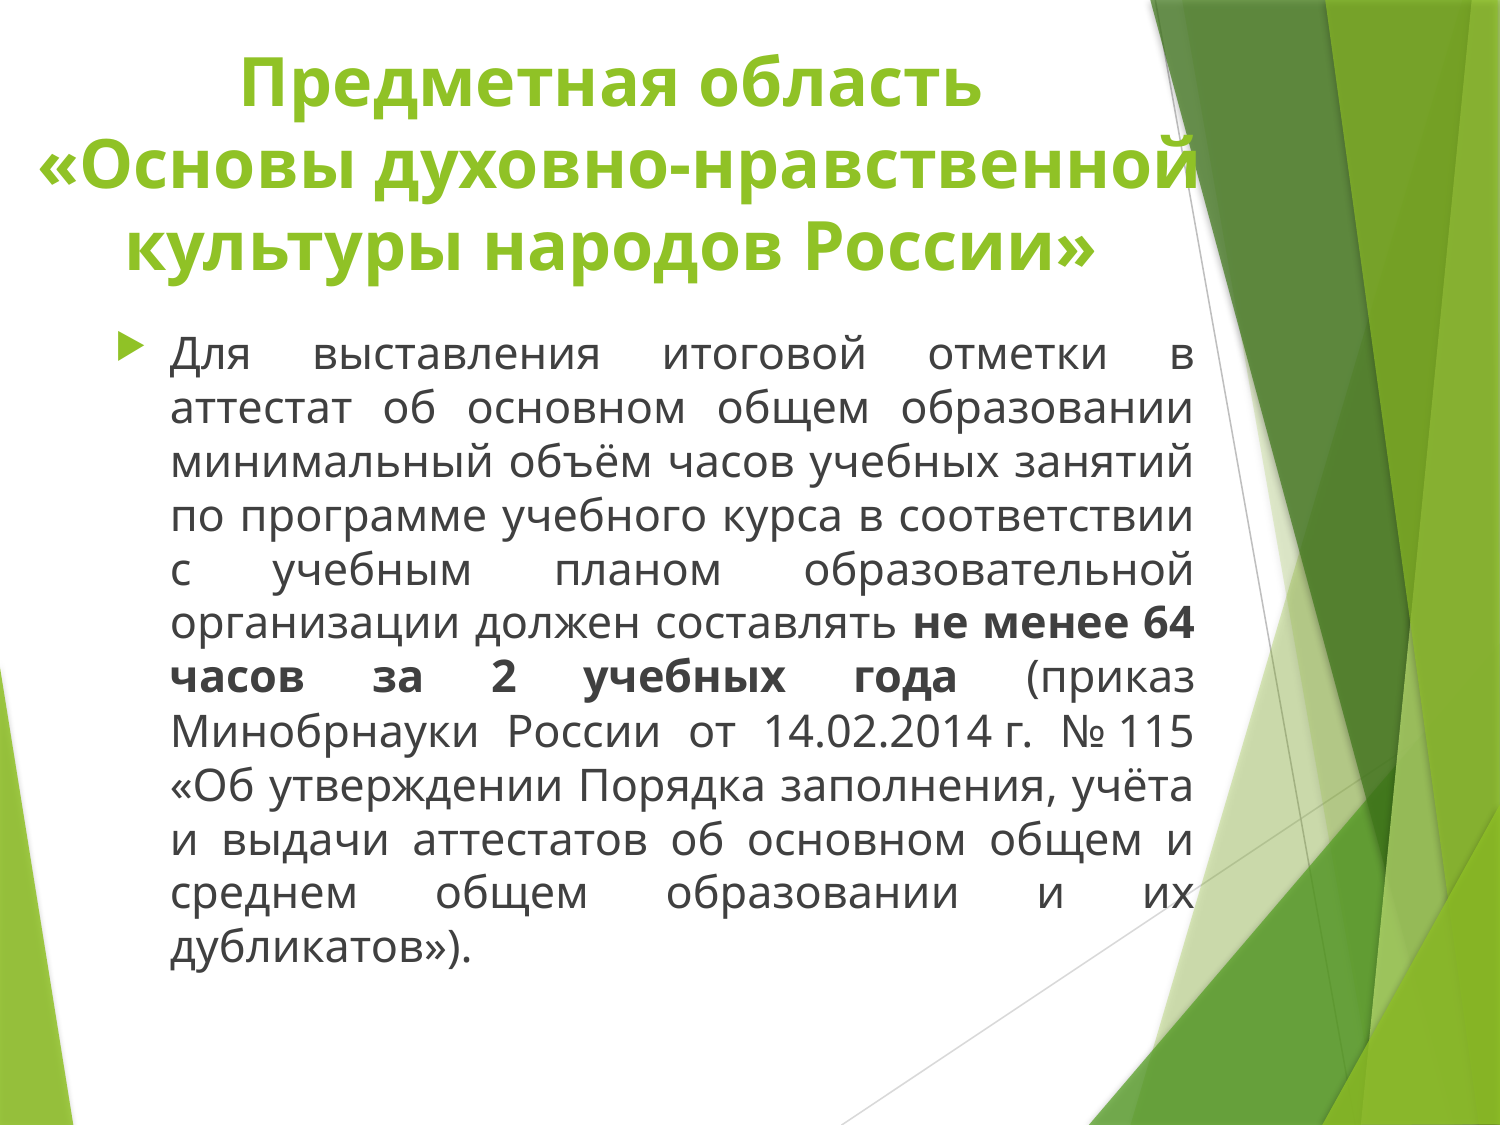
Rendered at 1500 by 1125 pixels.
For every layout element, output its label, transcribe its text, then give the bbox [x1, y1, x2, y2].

title Предметная область «Основы духовно-нравственной культуры народов России» [17, 30, 1223, 317]
list Для выставления итоговой отметки в аттестат об основном общем образовании минимальный объём часов учебных занятий по программе учебного курса в соответствии с учебным планом образовательной организации должен составлять не менее 64 часов за 2 учебных года (приказ Минобрнауки России от 14.02.2014 г. № 115 «Об утверждении Порядка заполнения, учёта и выдачи аттестатов об основном общем и среднем общем образовании и их дубликатов»). [99, 316, 1211, 991]
